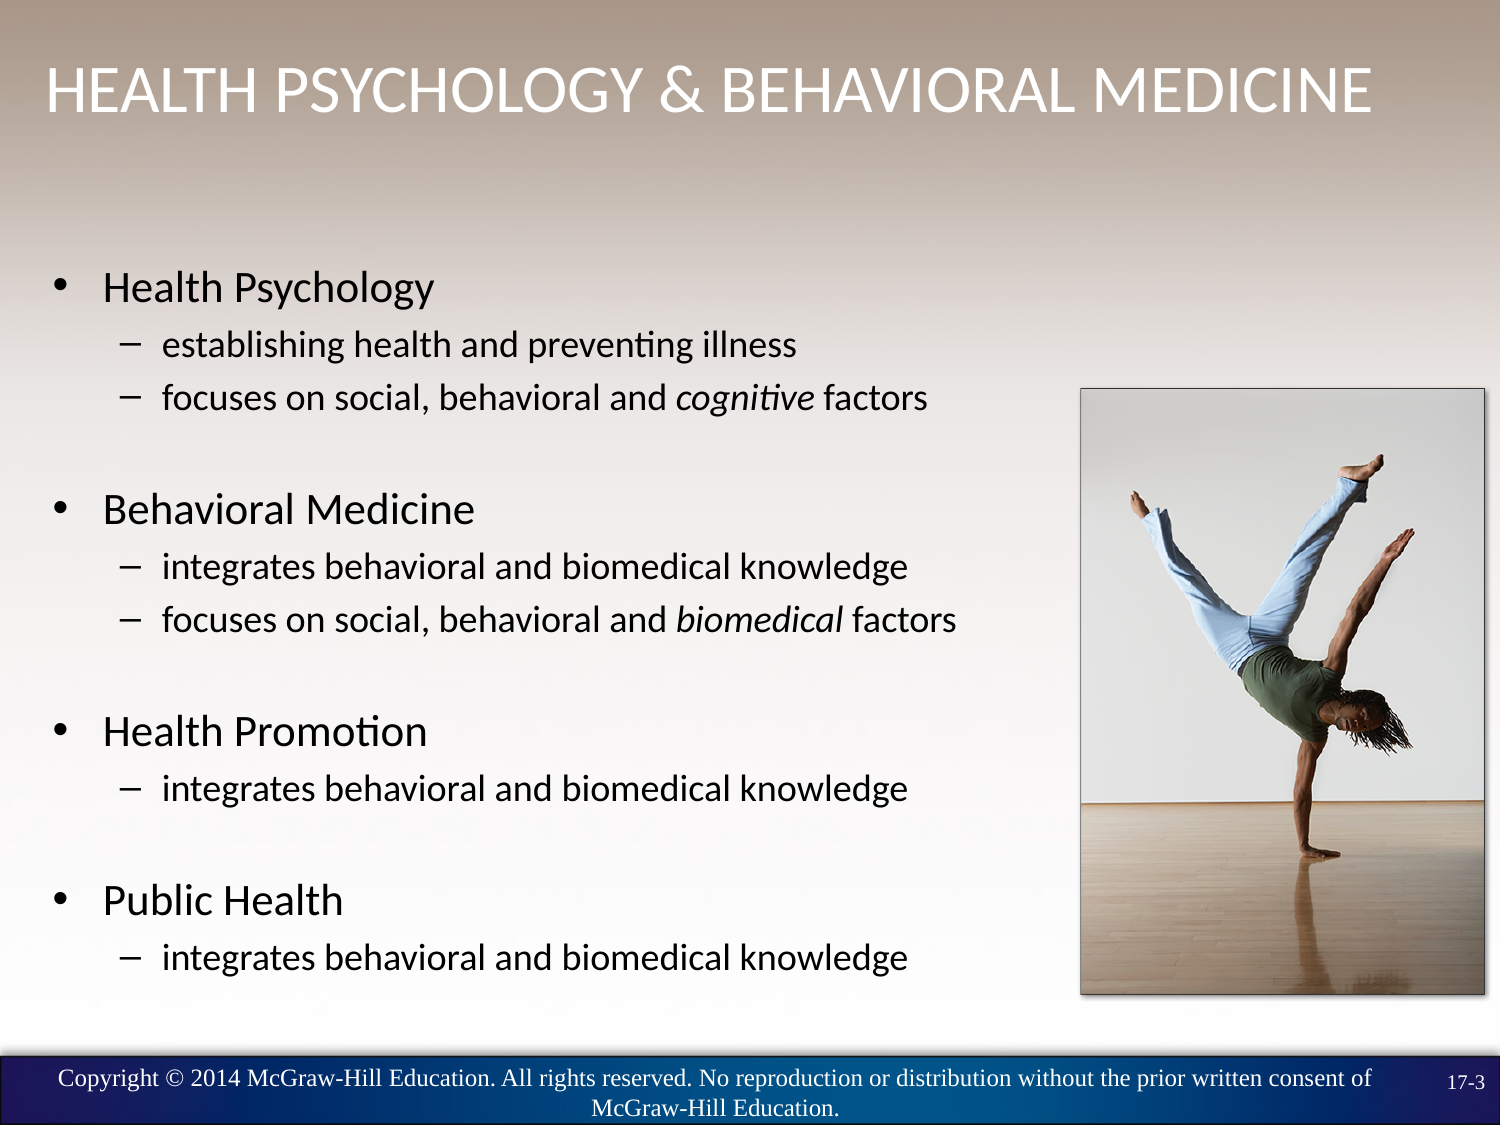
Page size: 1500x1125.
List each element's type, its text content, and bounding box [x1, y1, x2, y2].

title Health Psychology & Behavioral Medicine [30, 0, 1425, 171]
picture [0, 0, 1500, 1125]
text_box 17-3 [1397, 1061, 1500, 1125]
list Health Psychology establishing health and preventing illness focuses on social, behavioral and cognitive factors Behavioral Medicine integrates behavioral and biomedical knowledge focuses on social, behavioral and biomedical factors Health Promotion integrates behavioral and biomedical knowledge Public Health integrates behavioral and biomedical knowledge [37, 249, 1388, 993]
text_box Copyright © 2014 McGraw-Hill Education. All rights reserved. No reproduction or distribution without the prior written consent of McGraw-Hill Education. [19, 1053, 1412, 1125]
